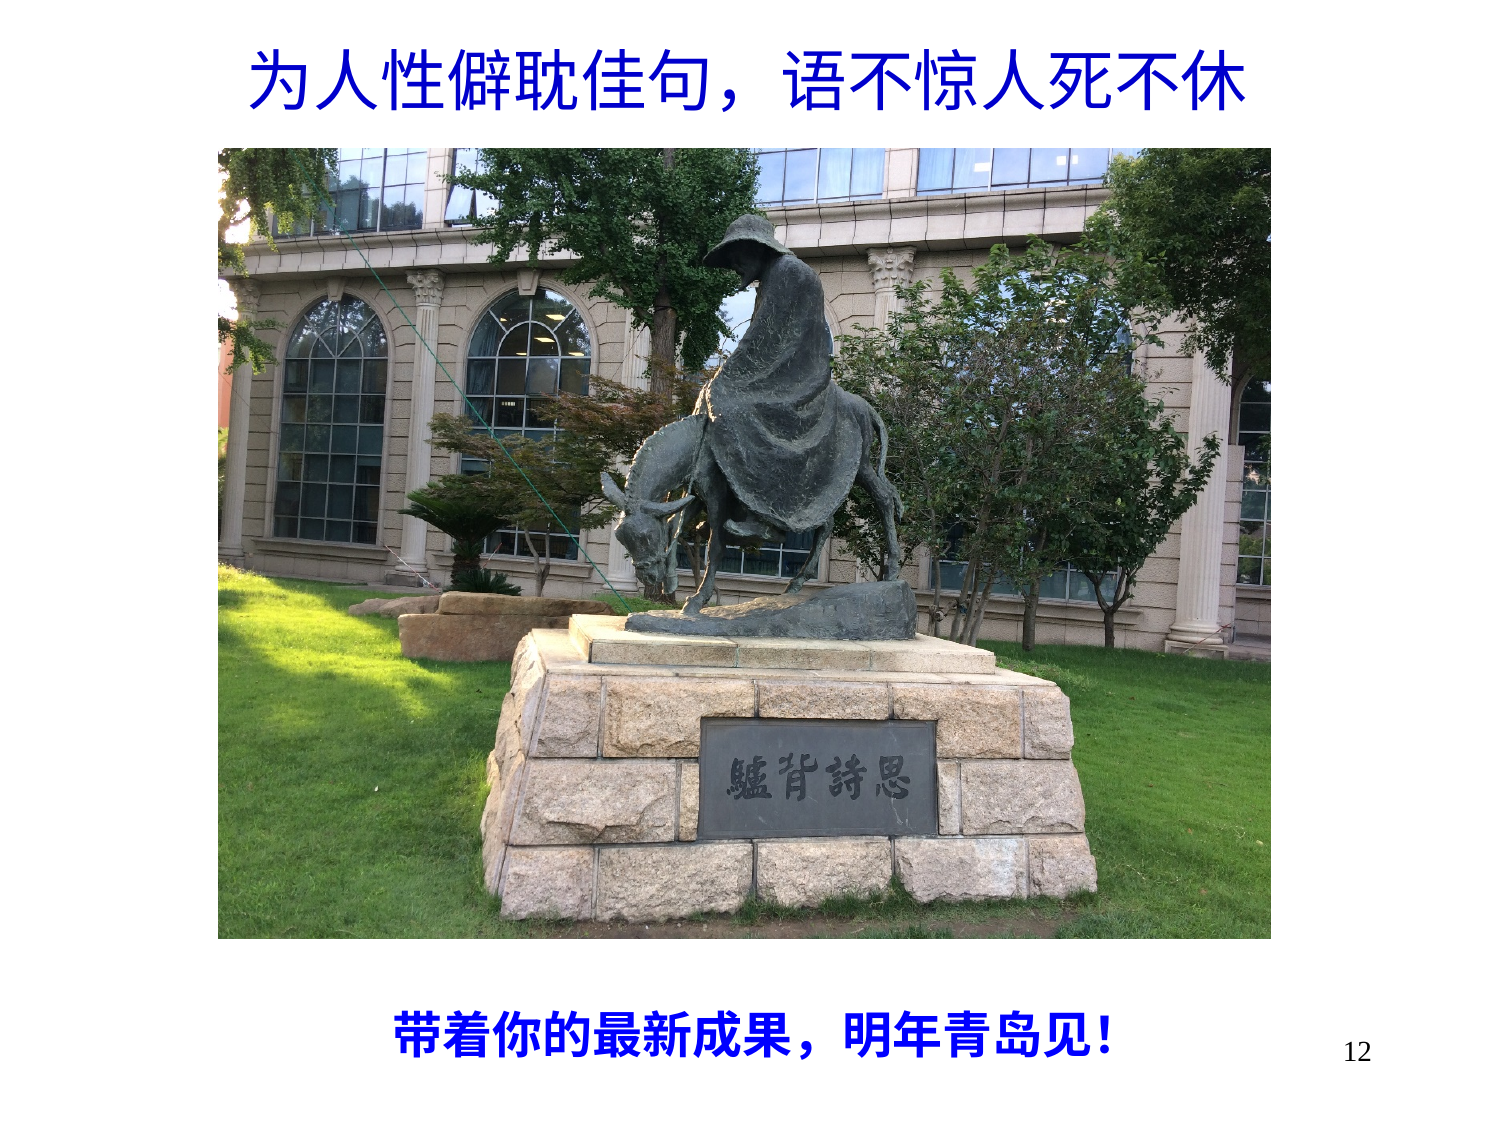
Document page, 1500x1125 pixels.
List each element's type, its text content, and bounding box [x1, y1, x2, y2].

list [218, 148, 1272, 939]
title 为人性僻耽佳句，语不惊人死不休 [109, 7, 1385, 151]
text_box 带着你的最新成果，明年青岛见！ [377, 996, 1158, 1072]
slide_number 12 [1074, 1025, 1388, 1100]
